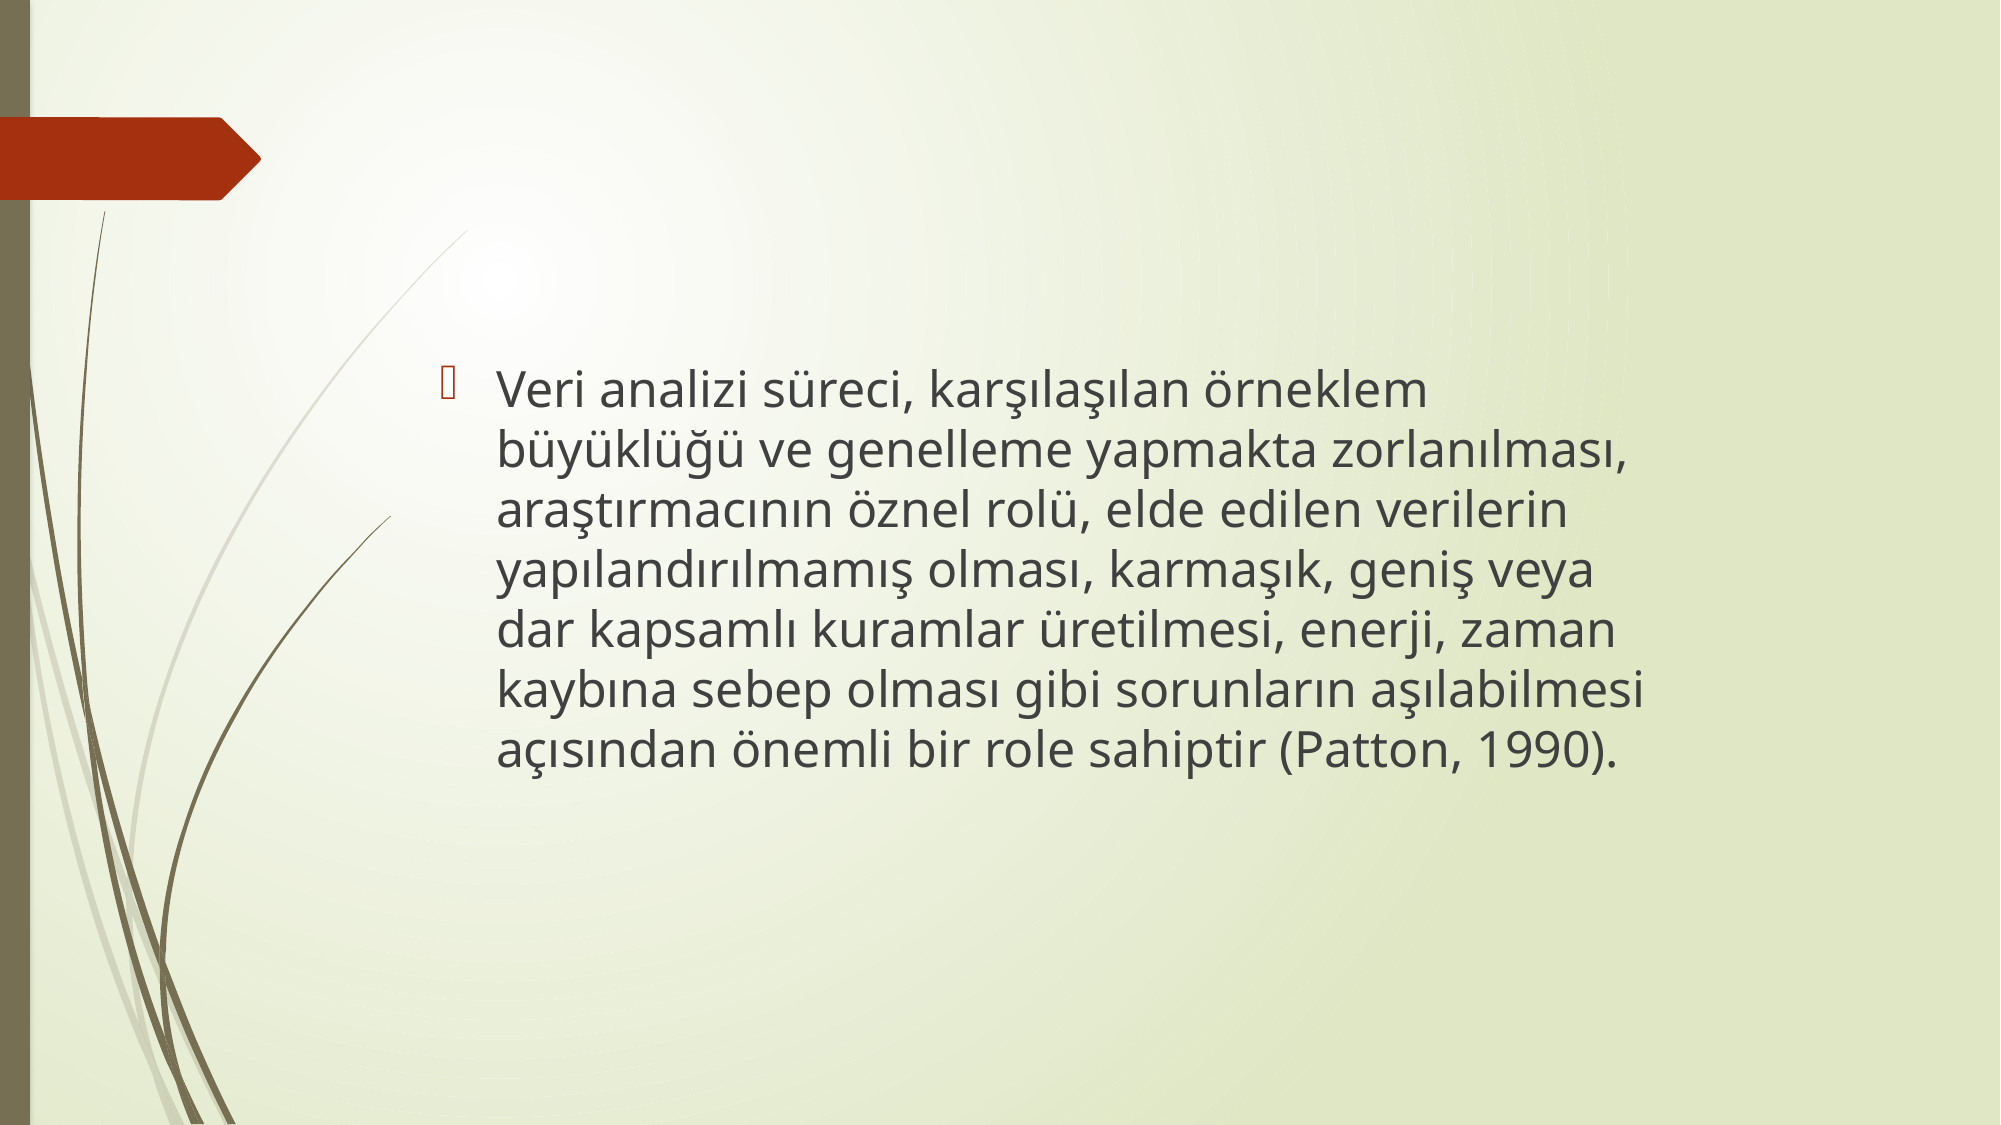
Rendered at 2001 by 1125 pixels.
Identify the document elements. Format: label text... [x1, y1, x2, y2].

list Veri analizi süreci, karşılaşılan örneklem büyüklüğü ve genelleme yapmakta zorlanılması, araştırmacının öznel rolü, elde edilen verilerin yapılandırılmamış olması, karmaşık, geniş veya dar kapsamlı kuramlar üretilmesi, enerji, zaman kaybına sebep olması gibi sorunların aşılabilmesi açısından önemli bir role sahiptir (Patton, 1990). [424, 350, 1700, 970]
